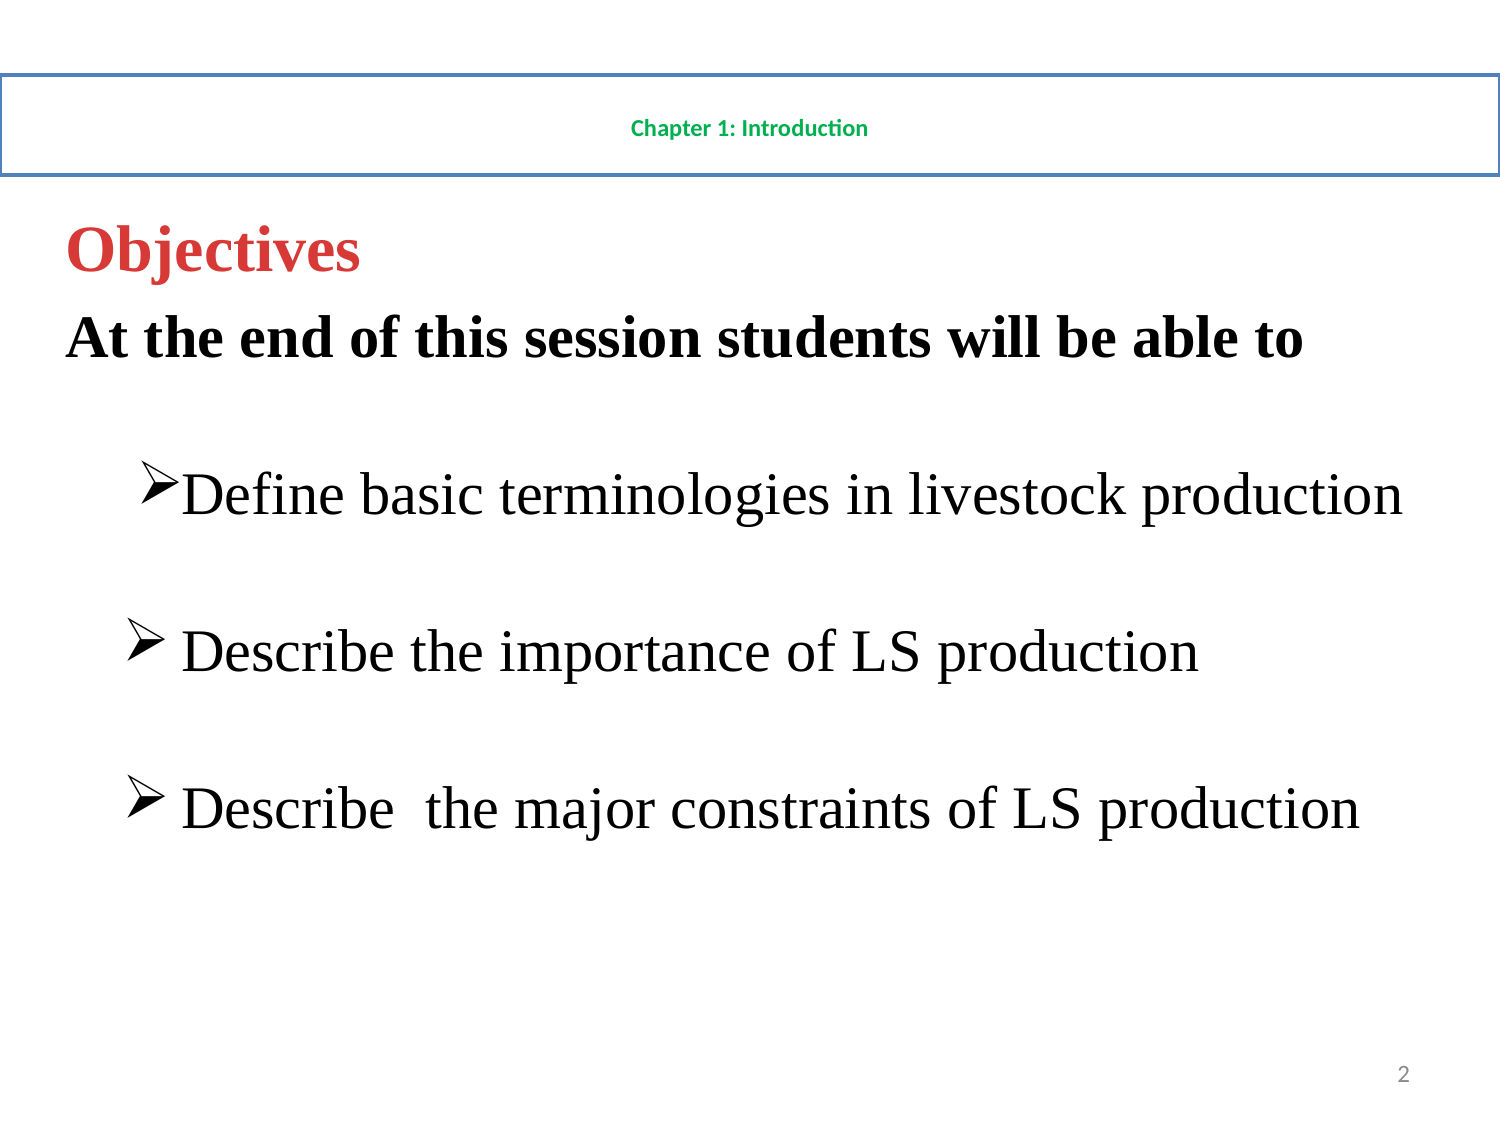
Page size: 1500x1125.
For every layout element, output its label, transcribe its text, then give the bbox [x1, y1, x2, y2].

title Chapter 1: Introduction [0, 73, 1500, 177]
slide_number 2 [1074, 1042, 1425, 1103]
list Objectives At the end of this session students will be able to Define basic terminologies in livestock production Describe the importance of LS production Describe the major constraints of LS production [50, 112, 1475, 1100]
